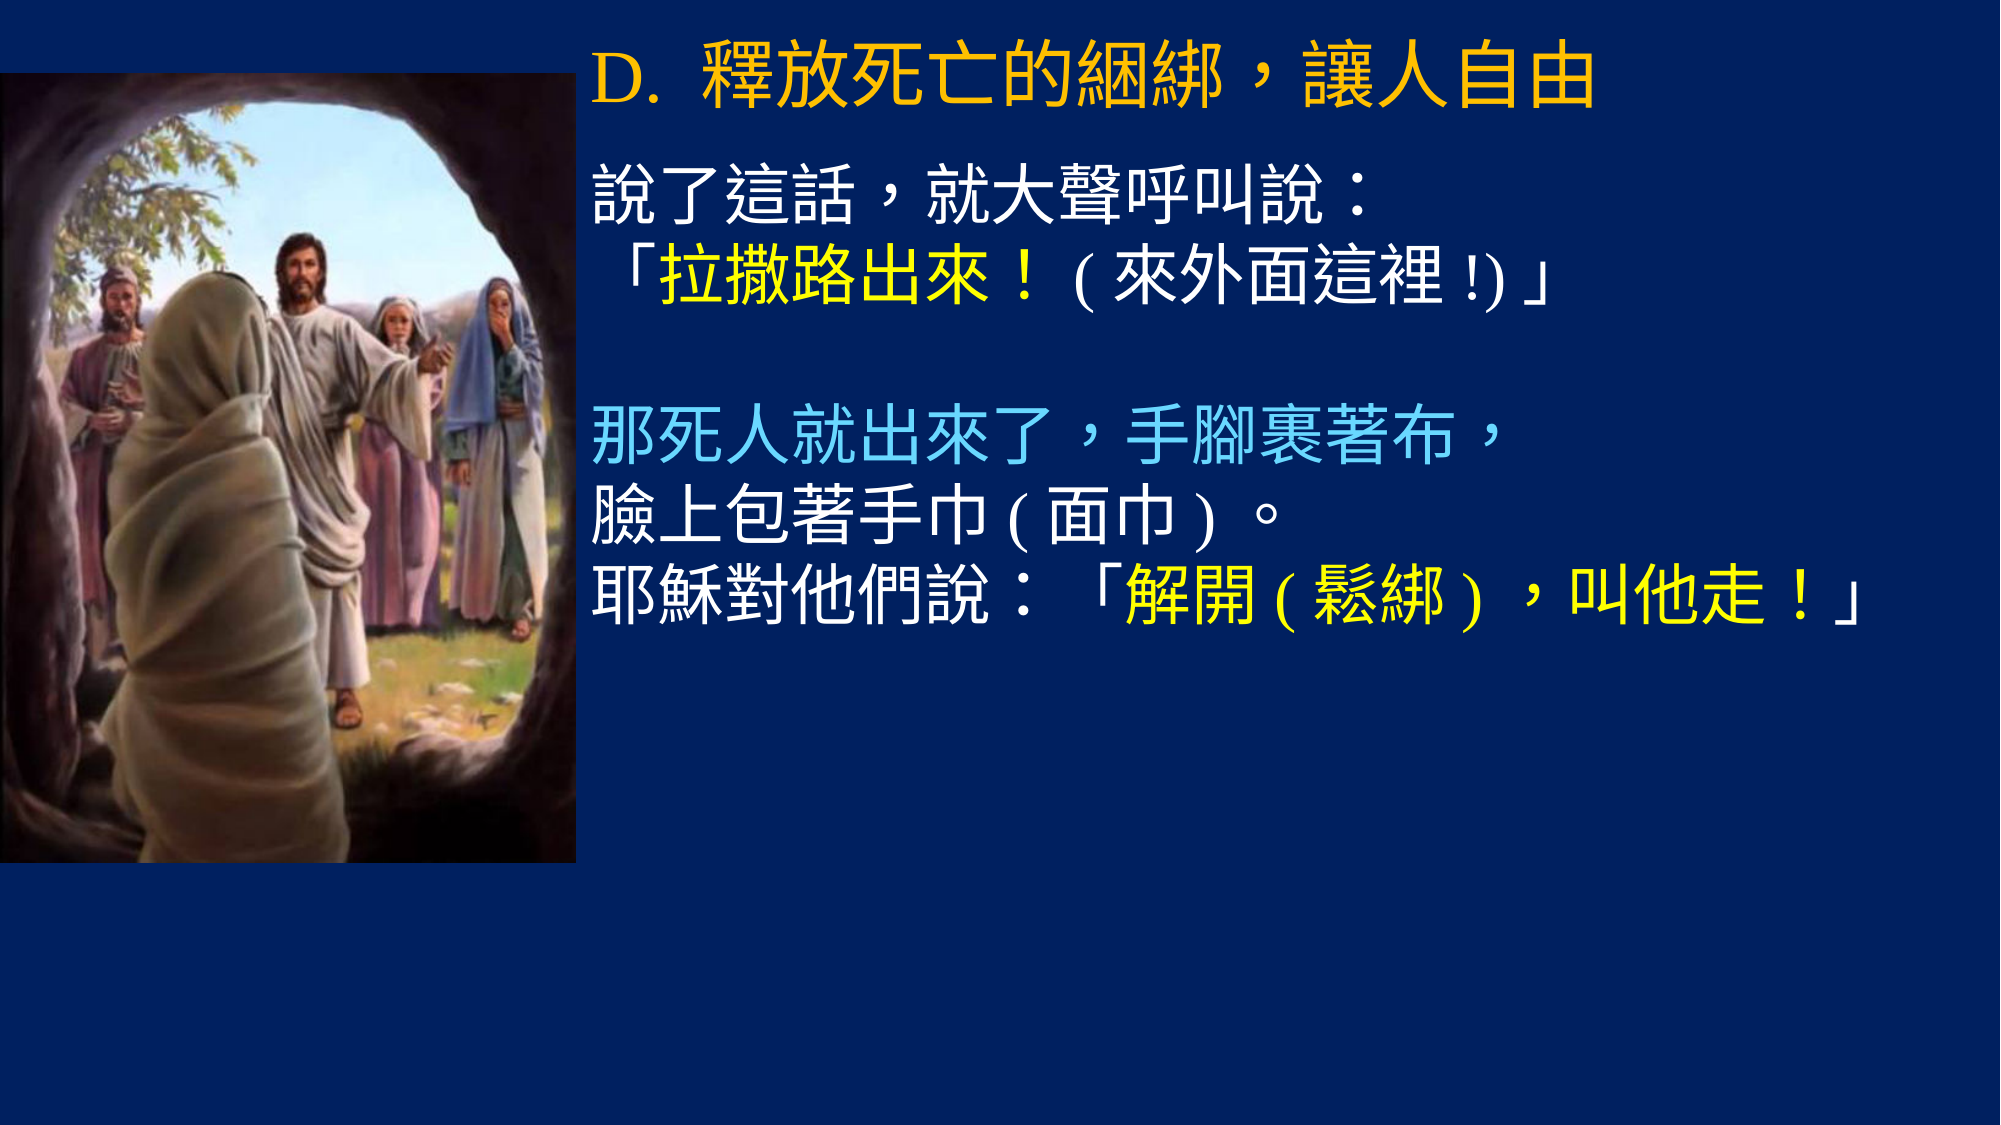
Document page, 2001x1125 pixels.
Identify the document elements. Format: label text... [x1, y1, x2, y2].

title D. 釋放死亡的綑綁，讓人自由 [575, 0, 2000, 144]
list 說了這話，就大聲呼叫說： 「拉撒路出來！(來外面這裡!)」 那死人就出來了，手腳裹著布， 臉上包著手巾(面巾)。 耶穌對他們說：「解開(鬆綁)，叫他走！」 [575, 144, 2000, 1065]
picture [0, 73, 576, 863]
